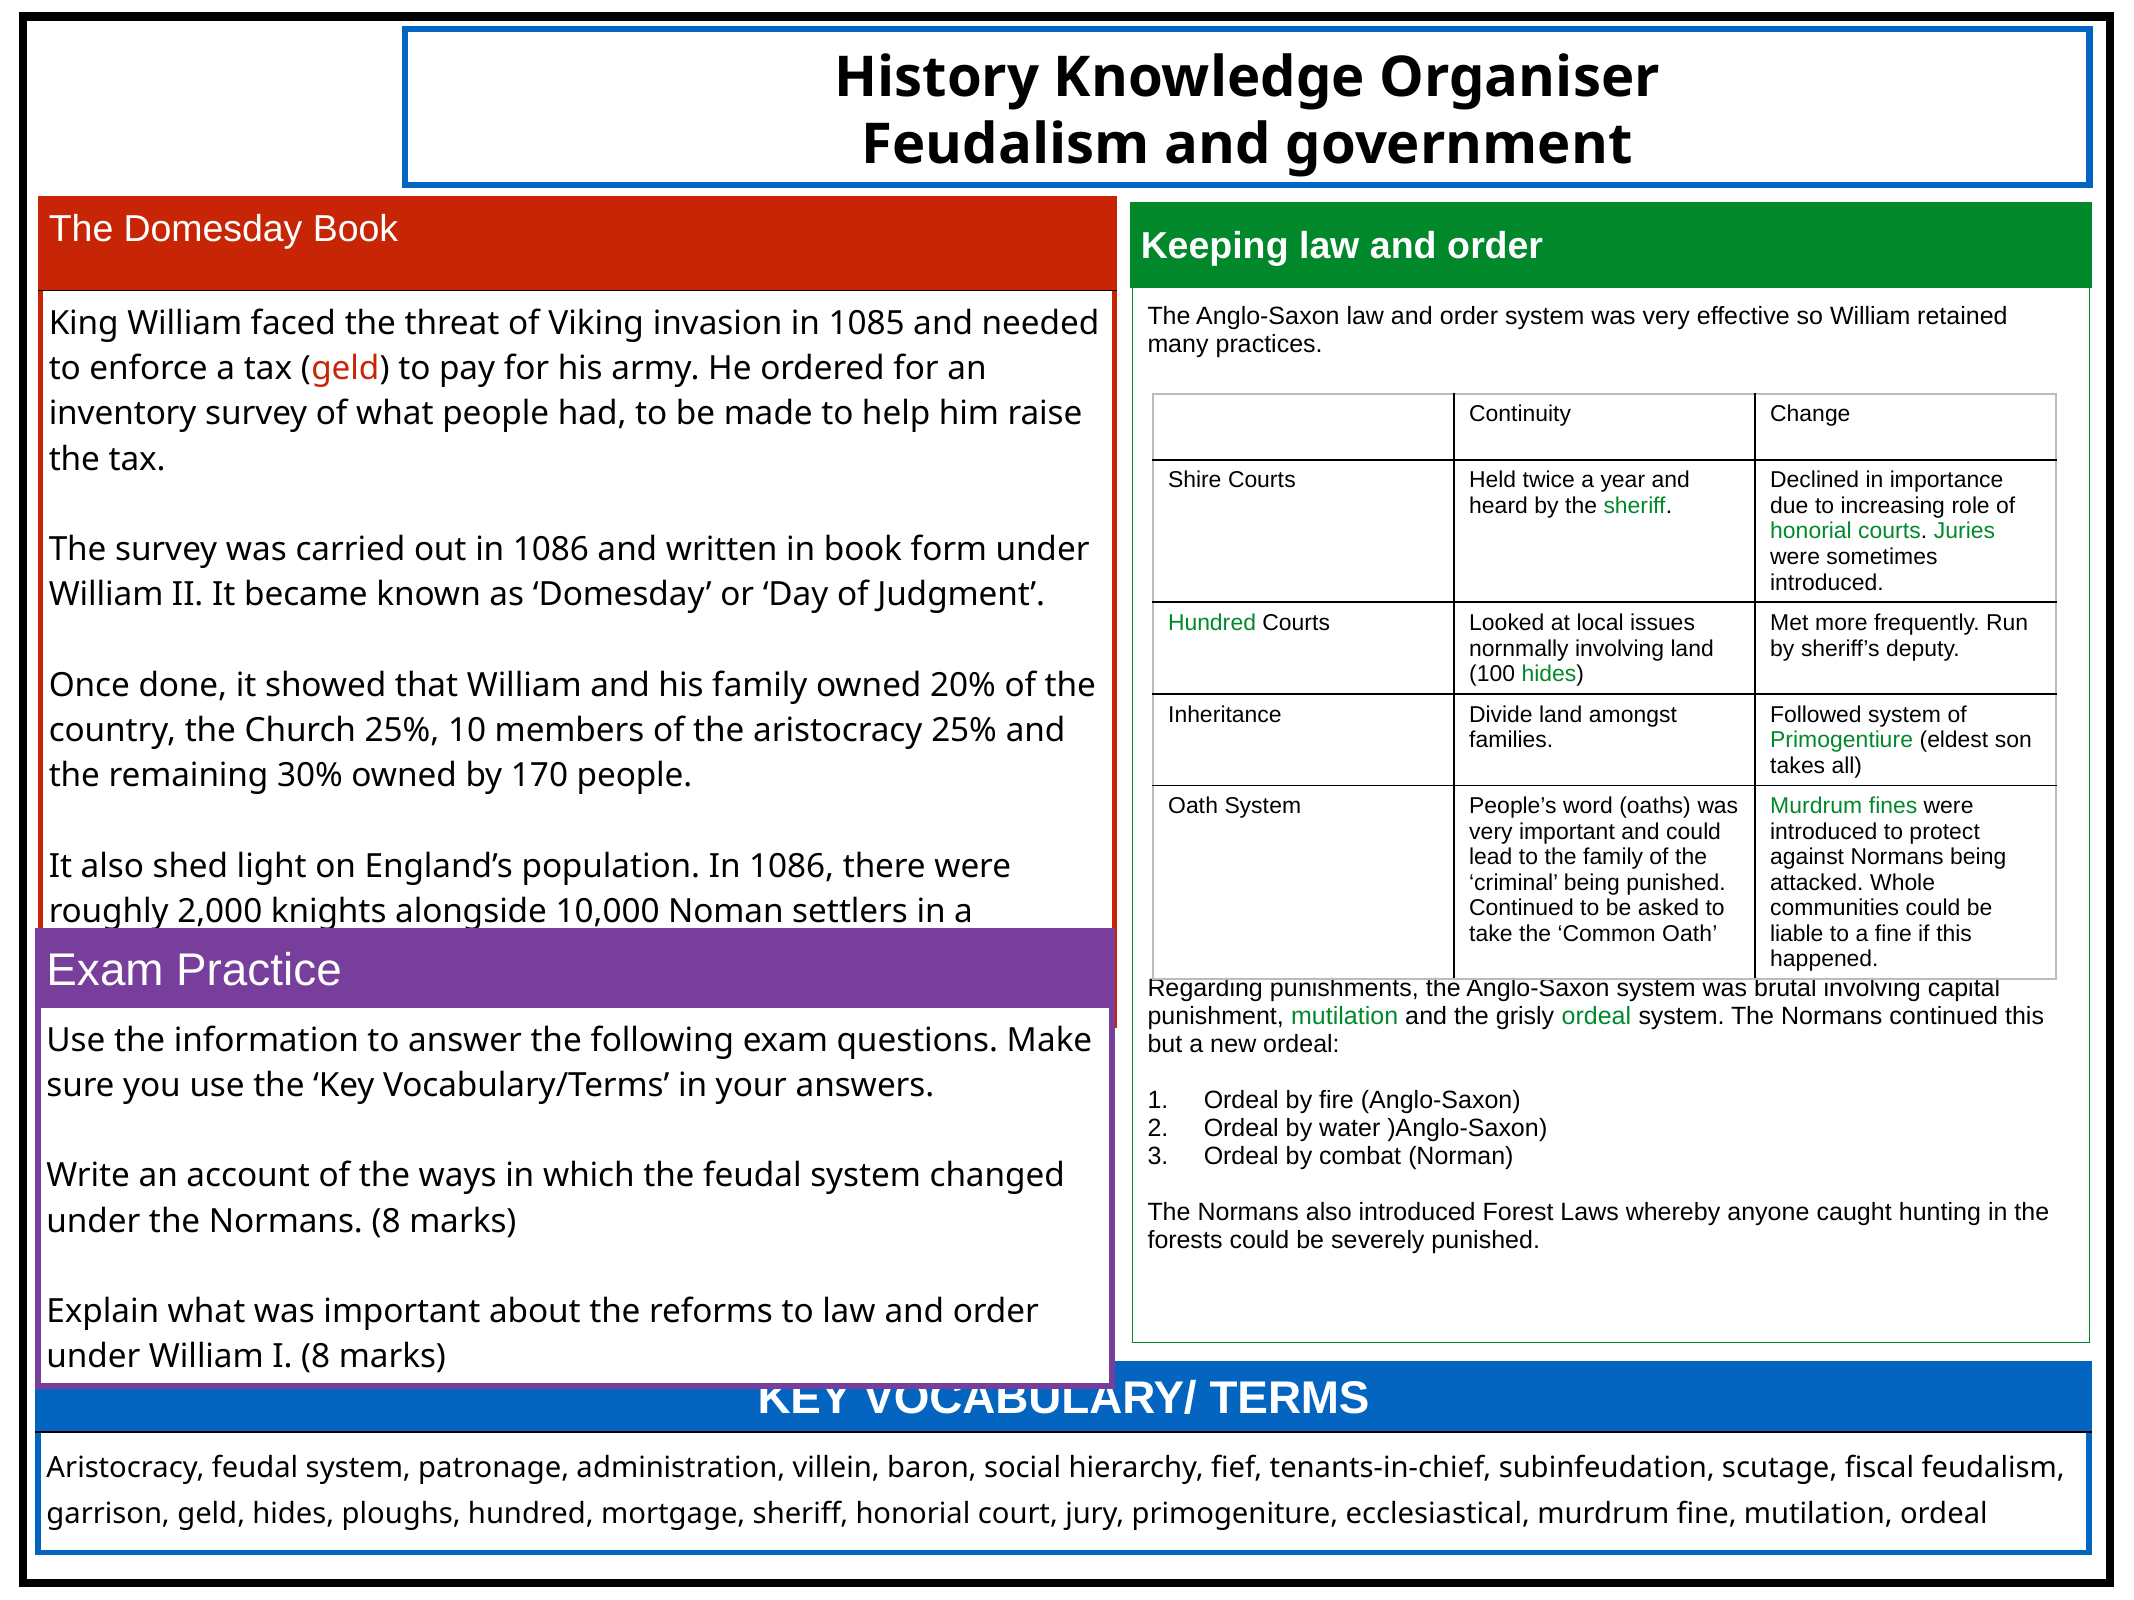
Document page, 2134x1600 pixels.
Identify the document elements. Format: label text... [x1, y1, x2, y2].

table_header Continuity [1455, 395, 1754, 459]
table_cell Hundred Courts [1154, 603, 1453, 693]
table_cell Followed system of Primogentiure (eldest son takes all) [1756, 695, 2055, 785]
table_cell Inheritance [1154, 695, 1453, 785]
text_box History Knowledge Organiser Feudalism and government [405, 29, 2090, 186]
table_cell Looked at local issues nornmally involving land (100 hides) [1455, 603, 1754, 693]
table_cell People’s word (oaths) was very important and could lead to the family of the ‘criminal’ being punished. Continued to be asked to take the ‘Common Oath’ [1455, 786, 1754, 978]
table_cell King William faced the threat of Viking invasion in 1085 and needed to enforce a tax (geld) to pay for his army. He ordered for an inventory survey of what people had, to be made to help him raise the tax. The survey was carried out in 1086 and written in book form under William II. It became known as ‘Domesday’ or ‘Day of Judgment’. Once done, it showed that William and his family owned 20% of the country, the Church 25%, 10 members of the aristocracy 25% and the remaining 30% owned by 170 people. It also shed light on England’s population. In 1086, there were roughly 2,000 knights alongside 10,000 Noman settlers in a population of 1.5-2 million people. [43, 291, 1112, 928]
table_cell Shire Courts [1154, 461, 1453, 601]
table_cell Oath System [1154, 786, 1453, 978]
table_header Exam Practice [41, 934, 1109, 1007]
table_cell Divide land amongst families. [1455, 695, 1754, 785]
table_cell The Anglo-Saxon law and order system was very effective so William retained many practices. Regarding punishments, the Anglo-Saxon system was brutal involving capital punishment, mutilation and the grisly ordeal system. The Normans continued this but a new ordeal: Ordeal by fire (Anglo-Saxon) Ordeal by water )Anglo-Saxon) Ordeal by combat (Norman) The Normans also introduced Forest Laws whereby anyone caught hunting in the forests could be severely punished. [1133, 288, 2089, 1342]
table_cell Use the information to answer the following exam questions. Make sure you use the ‘Key Vocabulary/Terms’ in your answers. Write an account of the ways in which the feudal system changed under the Normans. (8 marks) Explain what was important about the reforms to law and order under William I. (8 marks) [41, 1008, 1109, 1383]
table_header [1154, 395, 1453, 459]
table_cell Murdrum fines were introduced to protect against Normans being attacked. Whole communities could be liable to a fine if this happened. [1756, 786, 2055, 978]
table_header The Domesday Book [43, 202, 1112, 290]
table_cell Held twice a year and heard by the sheriff. [1455, 461, 1754, 601]
table_cell Declined in importance due to increasing role of honorial courts. Juries were sometimes introduced. [1756, 461, 2055, 601]
table_header Change [1756, 395, 2055, 459]
table_cell Met more frequently. Run by sheriff’s deputy. [1756, 603, 2055, 693]
table_cell Aristocracy, feudal system, patronage, administration, villein, baron, social hierarchy, fief, tenants-in-chief, subinfeudation, scutage, fiscal feudalism, garrison, geld, hides, ploughs, hundred, mortgage, sheriff, honorial court, jury, primogeniture, ecclesiastical, murdrum fine, mutilation, ordeal [41, 1433, 2086, 1550]
table_header Keeping law and order [1135, 207, 2087, 287]
text_box [22, 16, 2111, 1584]
table_header KEY VOCABULARY/ TERMS [41, 1367, 2086, 1431]
